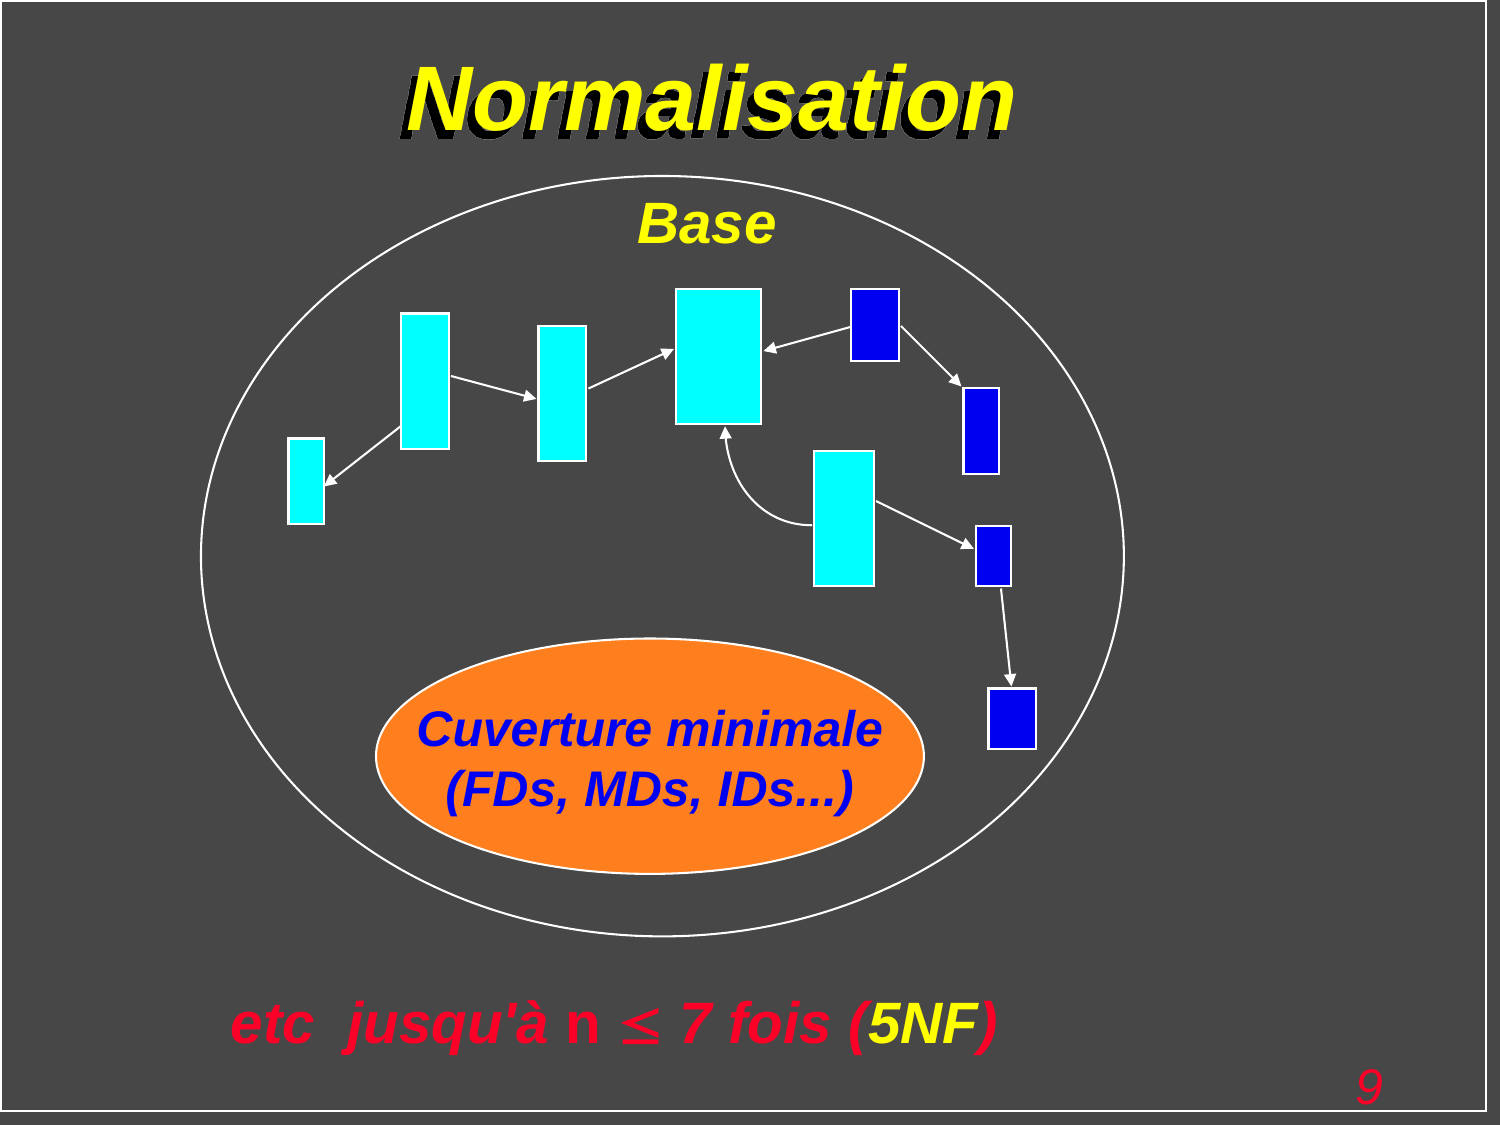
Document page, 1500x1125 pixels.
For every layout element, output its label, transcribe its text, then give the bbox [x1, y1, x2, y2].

text_box [200, 177, 1124, 937]
text_box [538, 326, 587, 462]
text_box etc jusqu'à n  7 fois (5NF) [216, 977, 1013, 1063]
text_box Base [622, 177, 792, 263]
text_box [719, 426, 812, 526]
text_box [450, 375, 537, 402]
text_box [875, 500, 974, 550]
text_box [401, 313, 449, 449]
text_box [813, 451, 874, 587]
text_box [976, 526, 1012, 587]
text_box [1000, 588, 1017, 687]
text_box [900, 325, 962, 387]
title Normalisation [74, 0, 1351, 188]
text_box Cuverture minimale (FDs, MDs, IDs...) [376, 638, 924, 874]
text_box [676, 288, 762, 424]
text_box [323, 425, 402, 487]
text_box [588, 348, 674, 389]
text_box [288, 438, 324, 524]
text_box [851, 288, 899, 362]
text_box [963, 388, 999, 474]
text_box [988, 688, 1037, 749]
